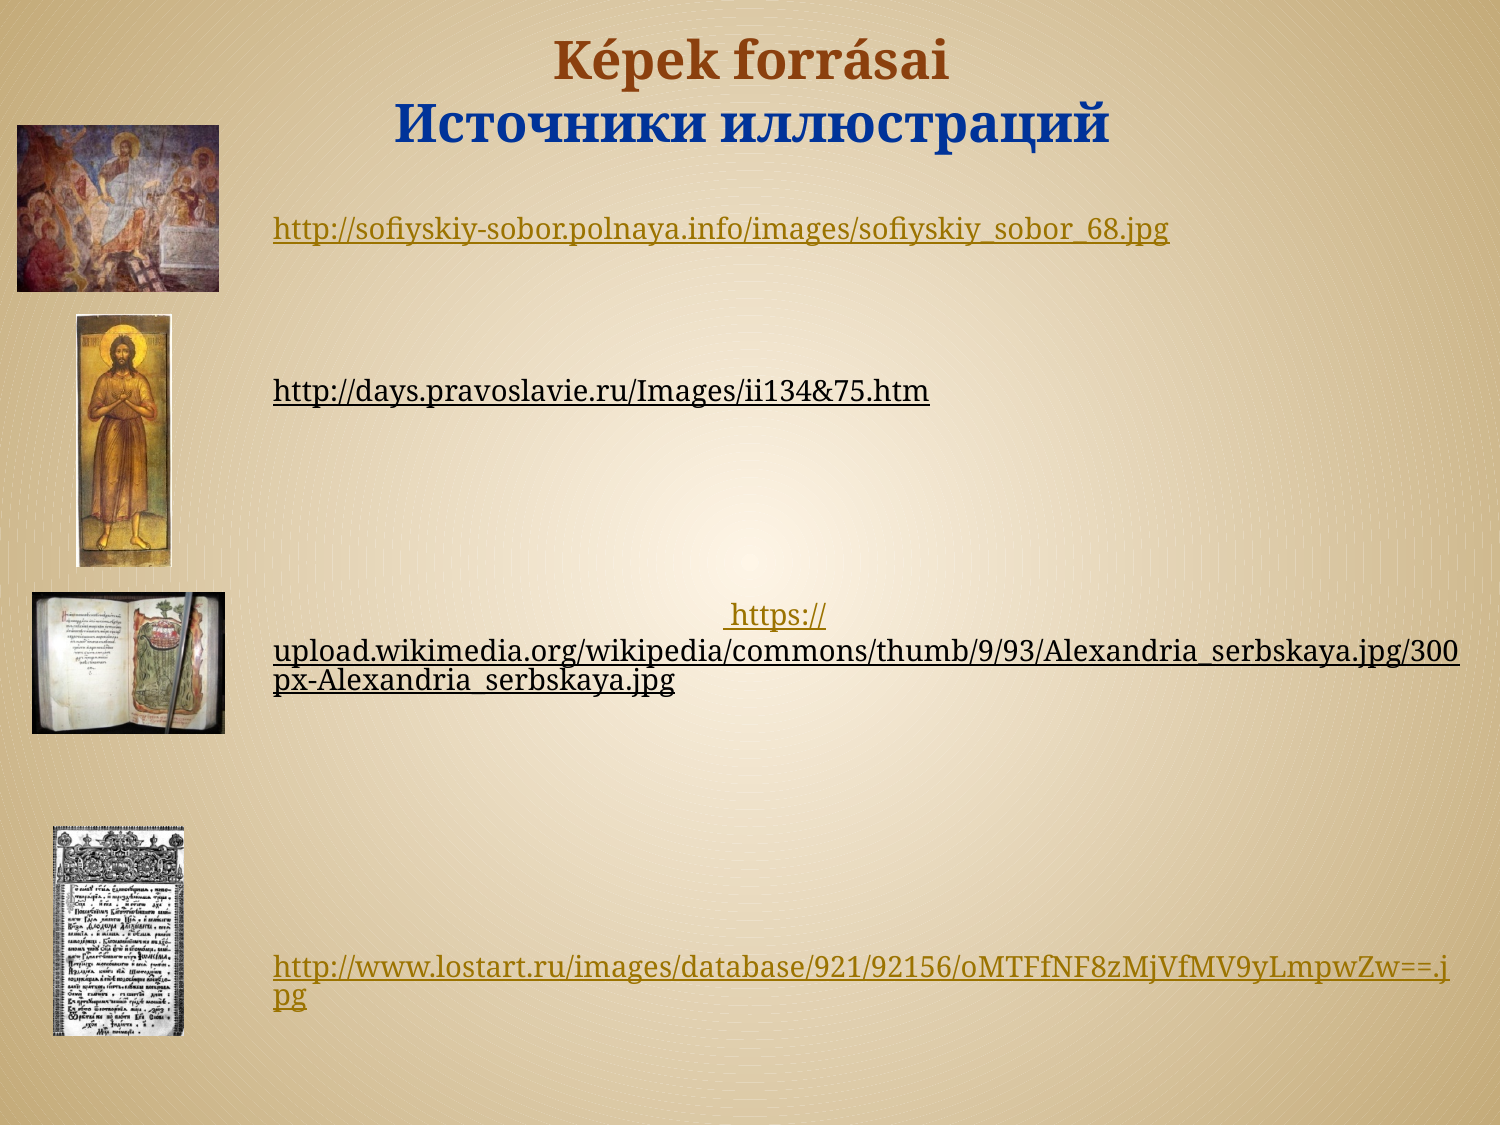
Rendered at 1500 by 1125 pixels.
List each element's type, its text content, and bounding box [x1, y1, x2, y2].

title Képek forrásai Источники иллюстраций [76, 19, 1427, 161]
picture [17, 125, 219, 292]
picture [76, 314, 172, 567]
list http://sofiyskiy-sobor.polnaya.info/images/sofiyskiy_sobor_68.jpg http://days.pravoslavie.ru/Images/ii134&75.htm https://upload.wikimedia.org/wikipedia/commons/thumb/9/93/Alexandria_serbskaya.jpg/300px-Alexandria_serbskaya.jpg http://www.lostart.ru/images/database/921/92156/oMTFfNF8zMjVfMV9yLmpwZw==.jpg [265, 172, 1471, 1083]
picture [32, 592, 225, 734]
picture [53, 826, 184, 1036]
